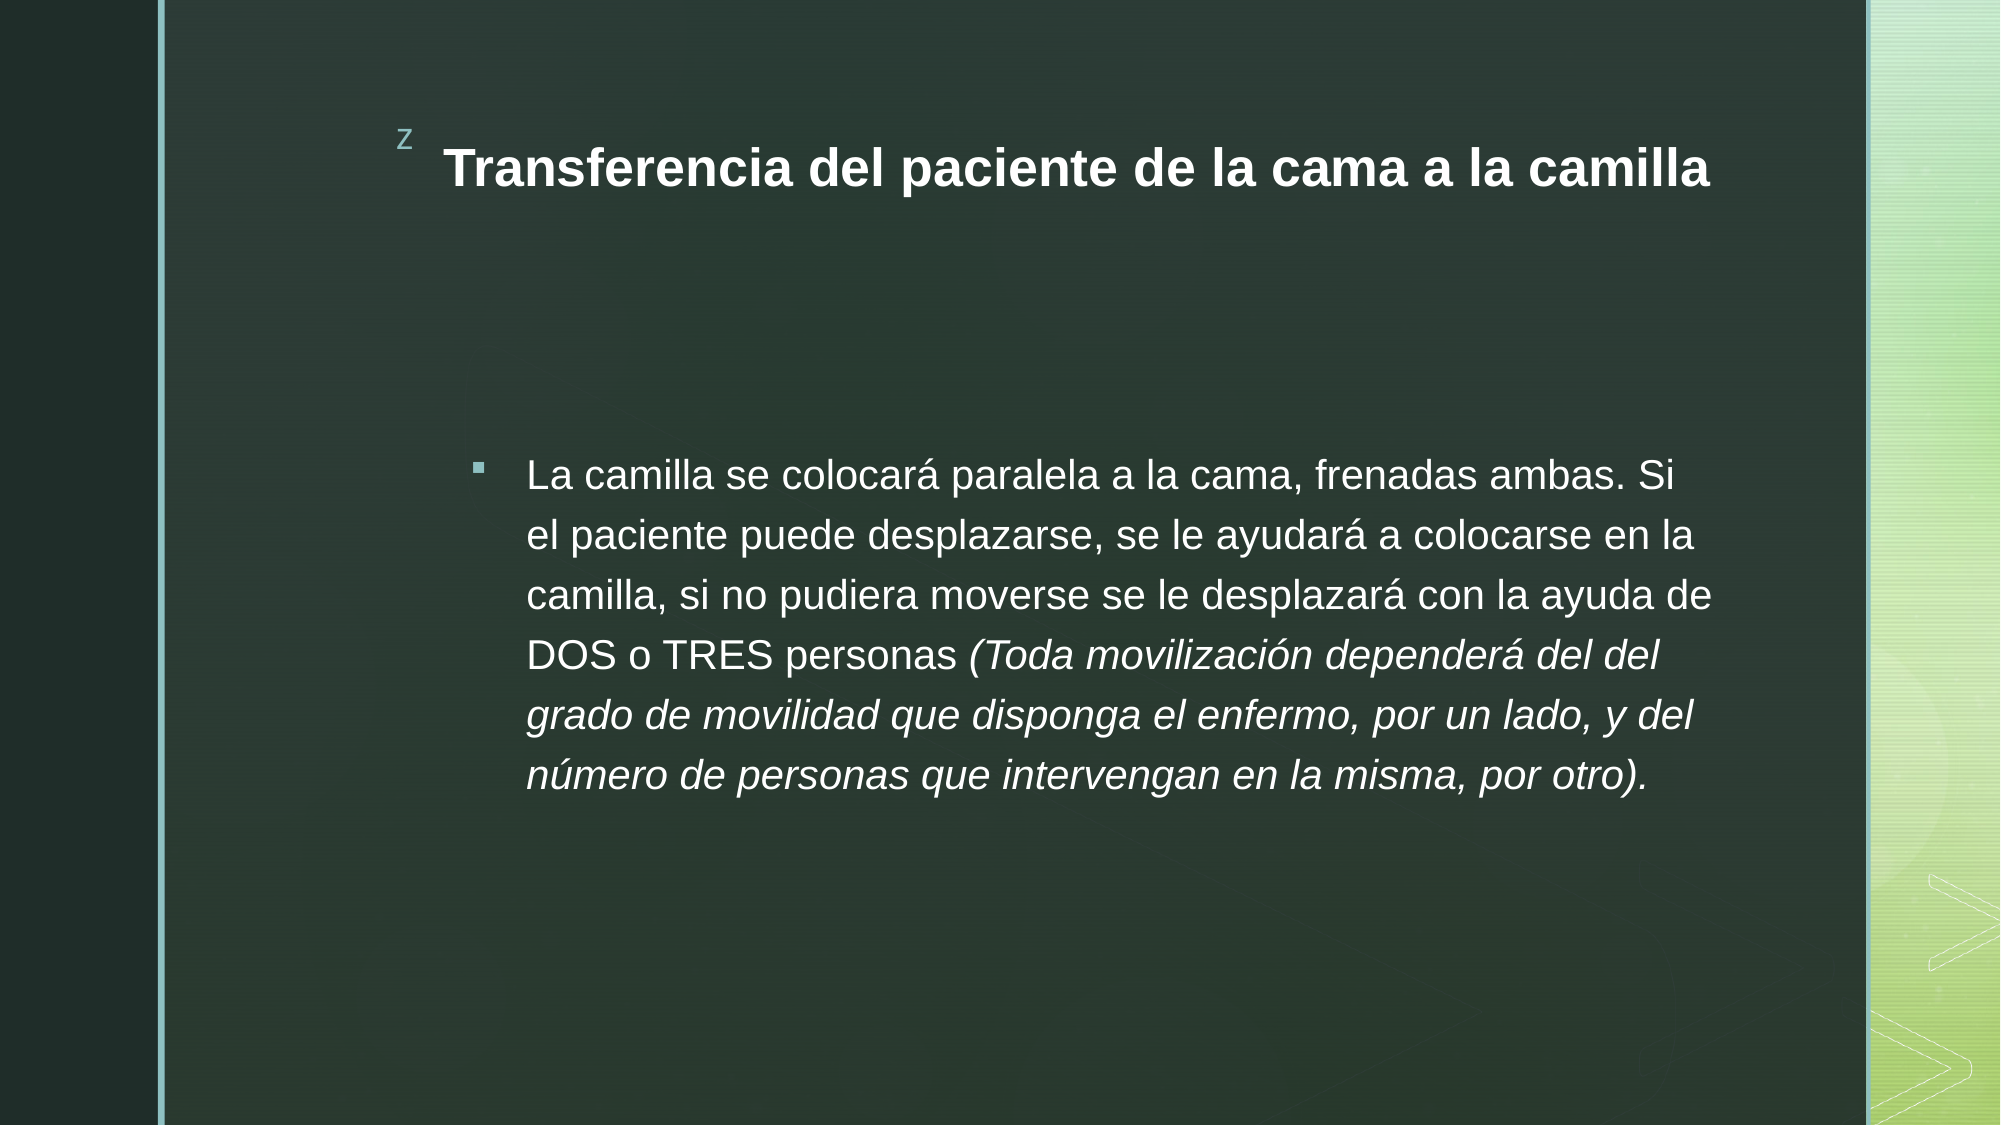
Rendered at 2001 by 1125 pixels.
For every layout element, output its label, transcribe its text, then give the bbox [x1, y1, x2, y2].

picture [1871, 0, 2001, 1125]
list La camilla se colocará paralela a la cama, frenadas ambas. Si el paciente puede desplazarse, se le ayudará a colocarse en la camilla, si no pudiera moverse se le desplazará con la ayuda de DOS o TRES personas (Toda movilización dependerá del del grado de movilidad que disponga el enfermo, por un lado, y del número de personas que intervengan en la misma, por otro). [454, 336, 1734, 993]
title Transferencia del paciente de la cama a la camilla [428, 132, 1734, 310]
